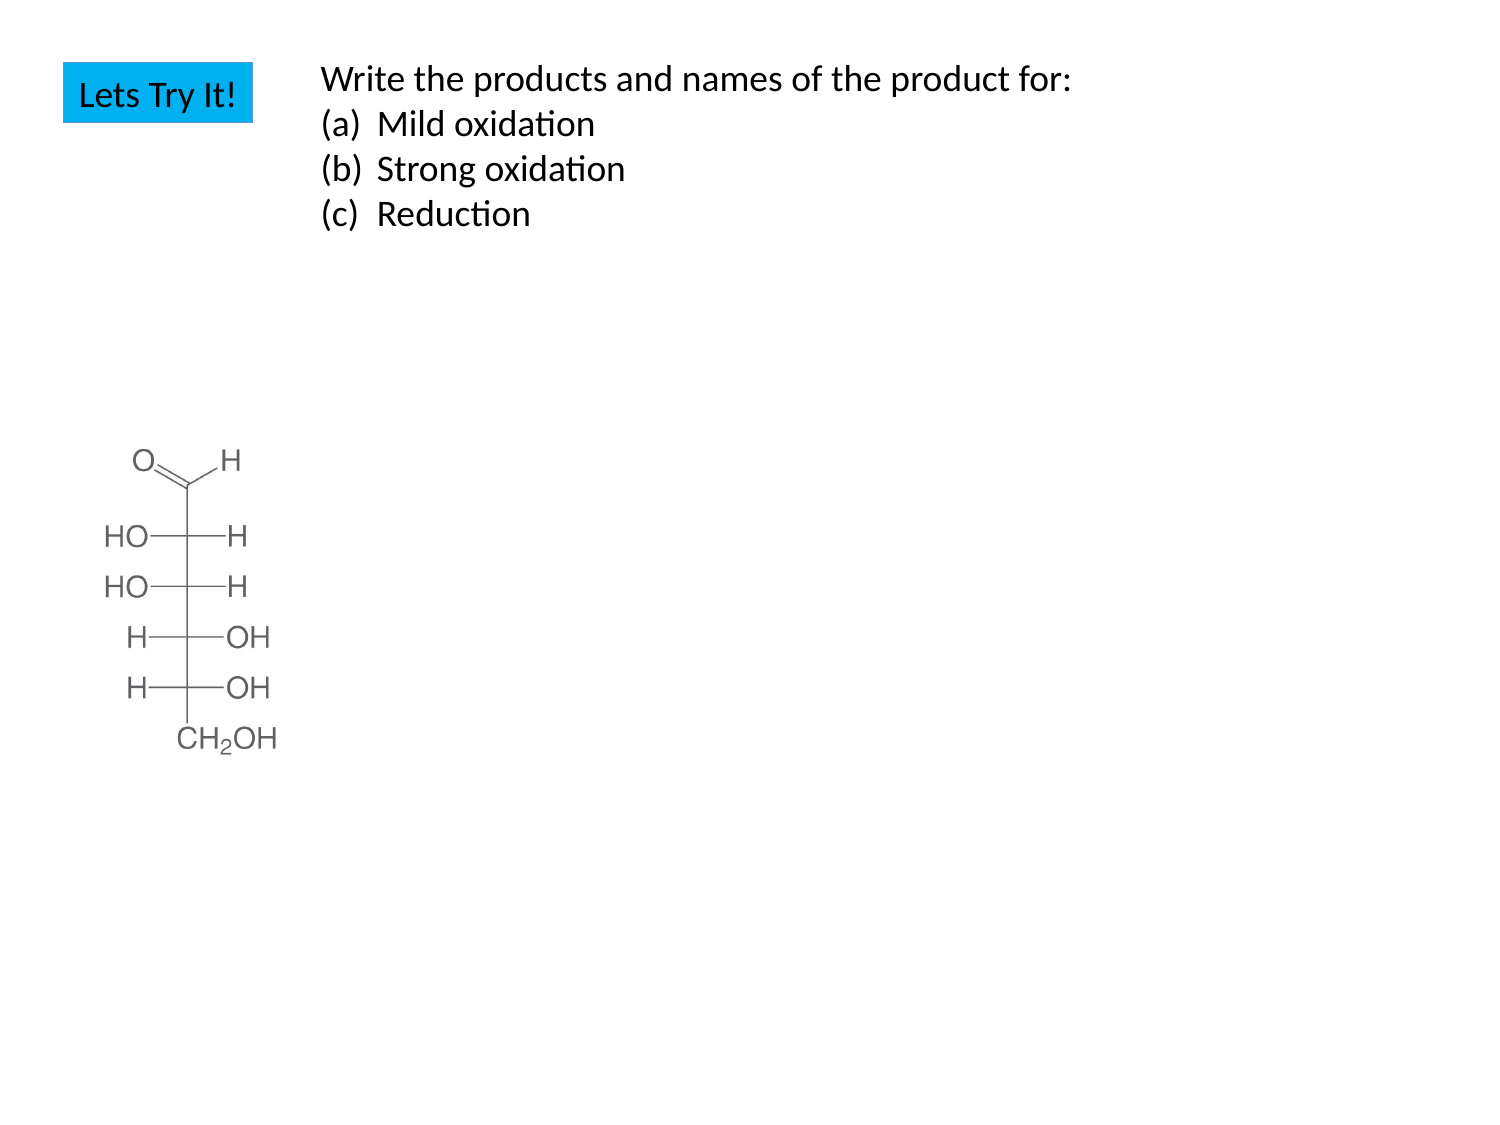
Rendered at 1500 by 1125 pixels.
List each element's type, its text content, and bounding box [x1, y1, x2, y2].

text_box Lets Try It! [63, 62, 253, 123]
picture [50, 392, 330, 812]
text_box Write the products and names of the product for: Mild oxidation Strong oxidation Reduction [305, 46, 1089, 242]
